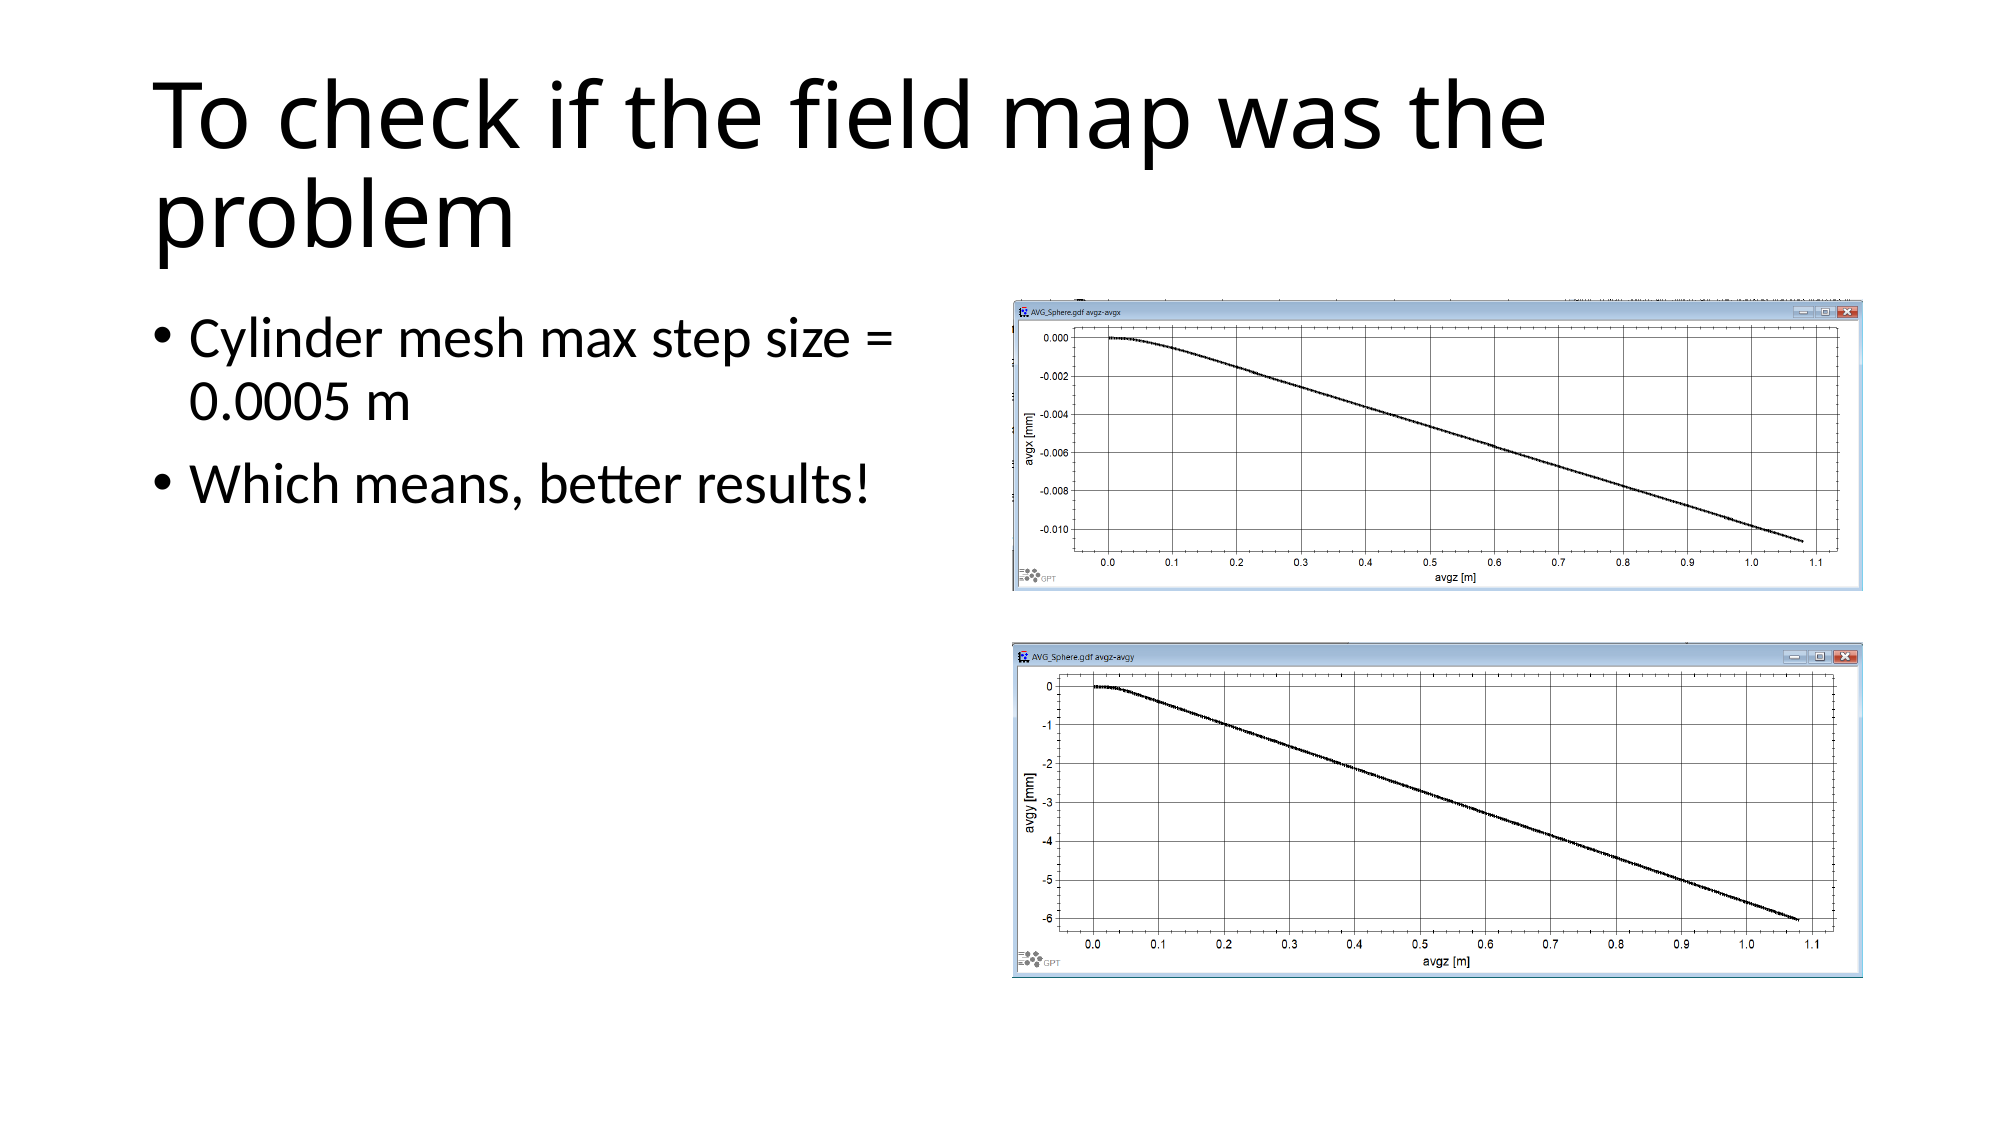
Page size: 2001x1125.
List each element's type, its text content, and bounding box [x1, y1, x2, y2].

picture [1012, 642, 1863, 978]
list Cylinder mesh max step size = 0.0005 m Which means, better results! [137, 299, 988, 1014]
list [1012, 299, 1863, 591]
title To check if the field map was the problem [137, 59, 1863, 278]
